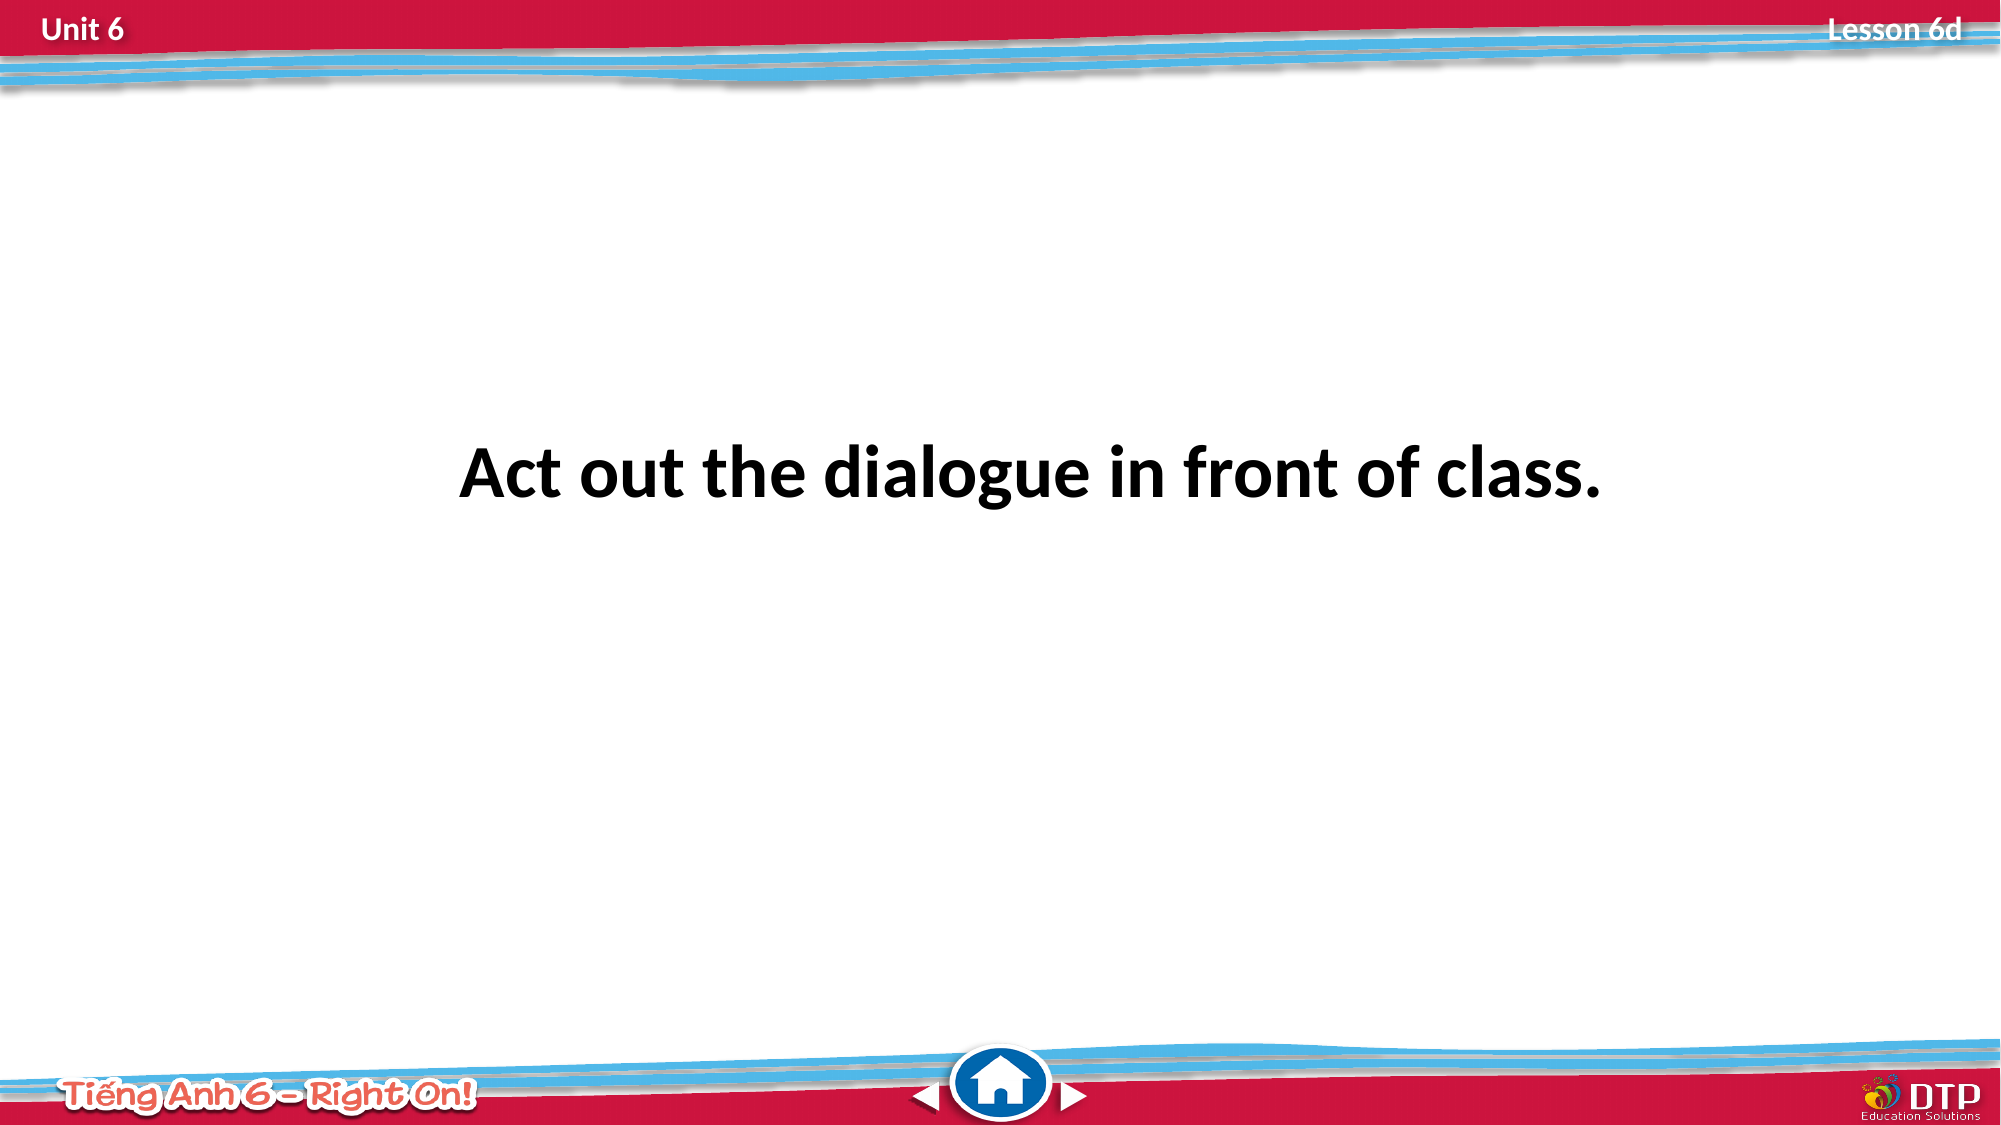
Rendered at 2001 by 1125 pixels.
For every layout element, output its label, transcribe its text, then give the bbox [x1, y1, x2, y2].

picture [0, 0, 2000, 1125]
text_box Act out the dialogue in front of class. [445, 415, 1673, 521]
